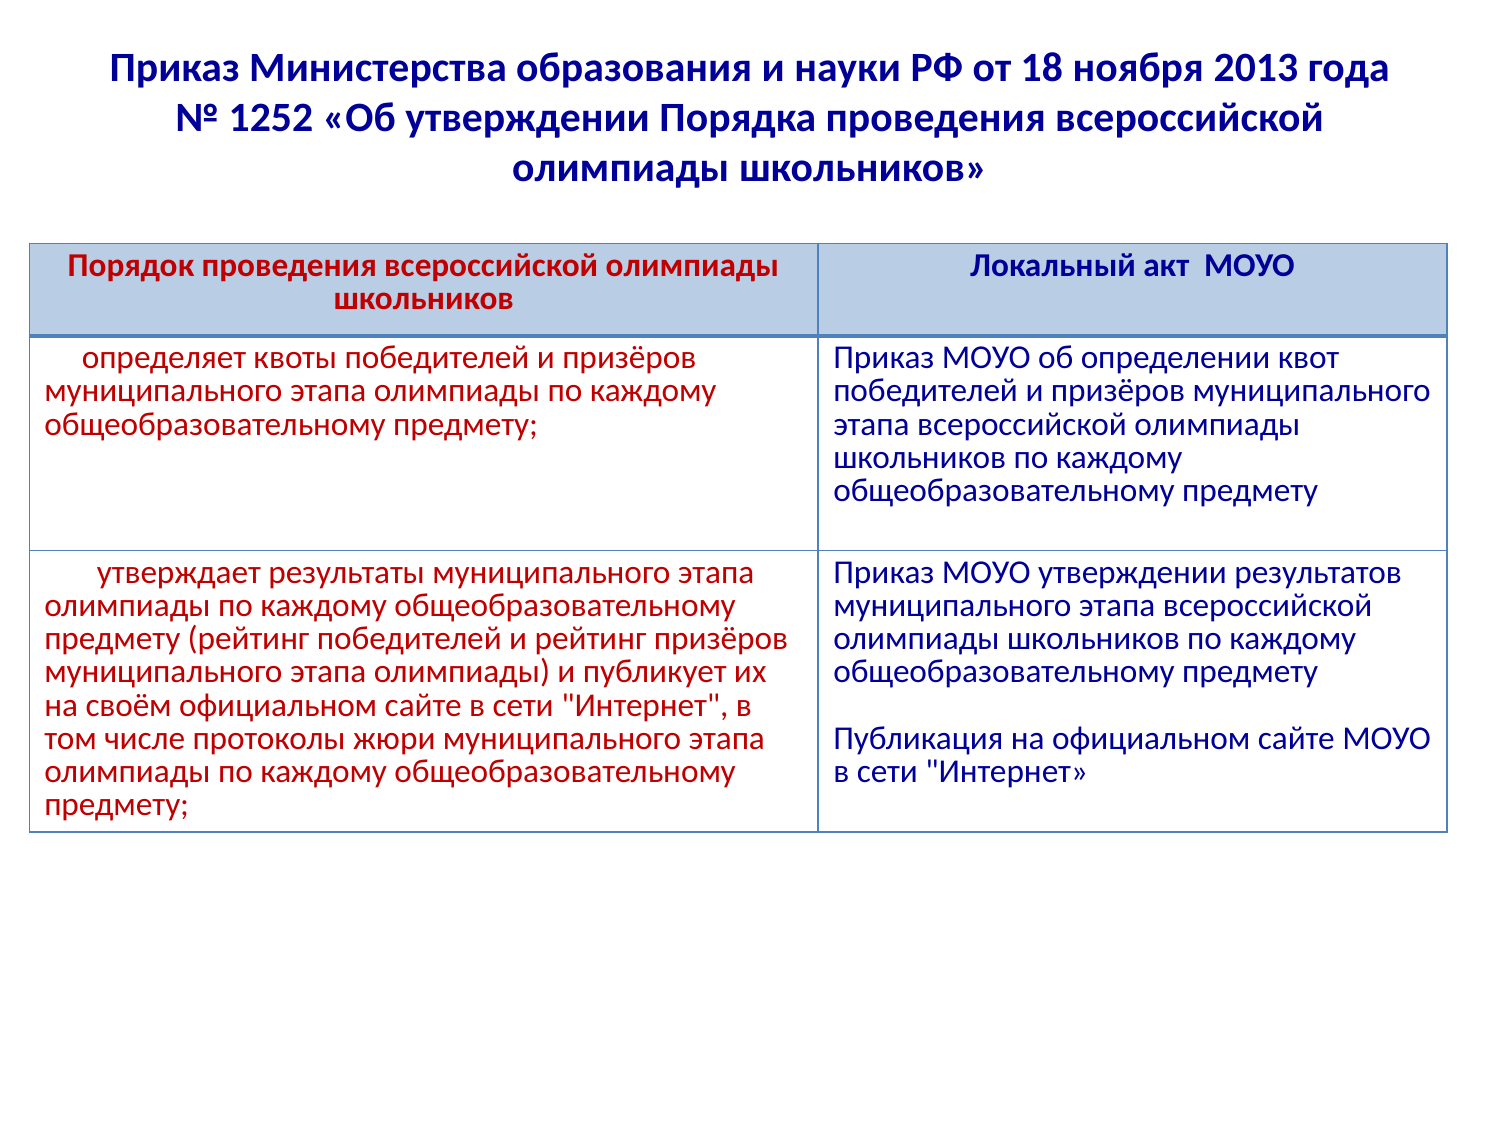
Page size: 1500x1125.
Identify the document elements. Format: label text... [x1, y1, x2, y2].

table_header Локальный акт МОУО [819, 244, 1446, 334]
table_cell Приказ МОУО об определении квот победителей и призёров муниципального этапа всероссийской олимпиады школьников по каждому общеобразовательному предмету [819, 338, 1446, 550]
table_cell определяет квоты победителей и призёров муниципального этапа олимпиады по каждому общеобразовательному предмету; [30, 338, 817, 550]
table_header Порядок проведения всероссийской олимпиады школьников [30, 244, 817, 334]
table_cell Приказ МОУО утверждении результатов муниципального этапа всероссийской олимпиады школьников по каждому общеобразовательному предмету Публикация на официальном сайте МОУО в сети "Интернет» [819, 551, 1446, 831]
title Приказ Министерства образования и науки РФ от 18 ноября 2013 года № 1252 «Об утверждении Порядка проведения всероссийской олимпиады школьников» [75, 45, 1425, 185]
table_cell утверждает результаты муниципального этапа олимпиады по каждому общеобразовательному предмету (рейтинг победителей и рейтинг призёров муниципального этапа олимпиады) и публикует их на своём официальном сайте в сети "Интернет", в том числе протоколы жюри муниципального этапа олимпиады по каждому общеобразовательному предмету; [30, 551, 817, 831]
